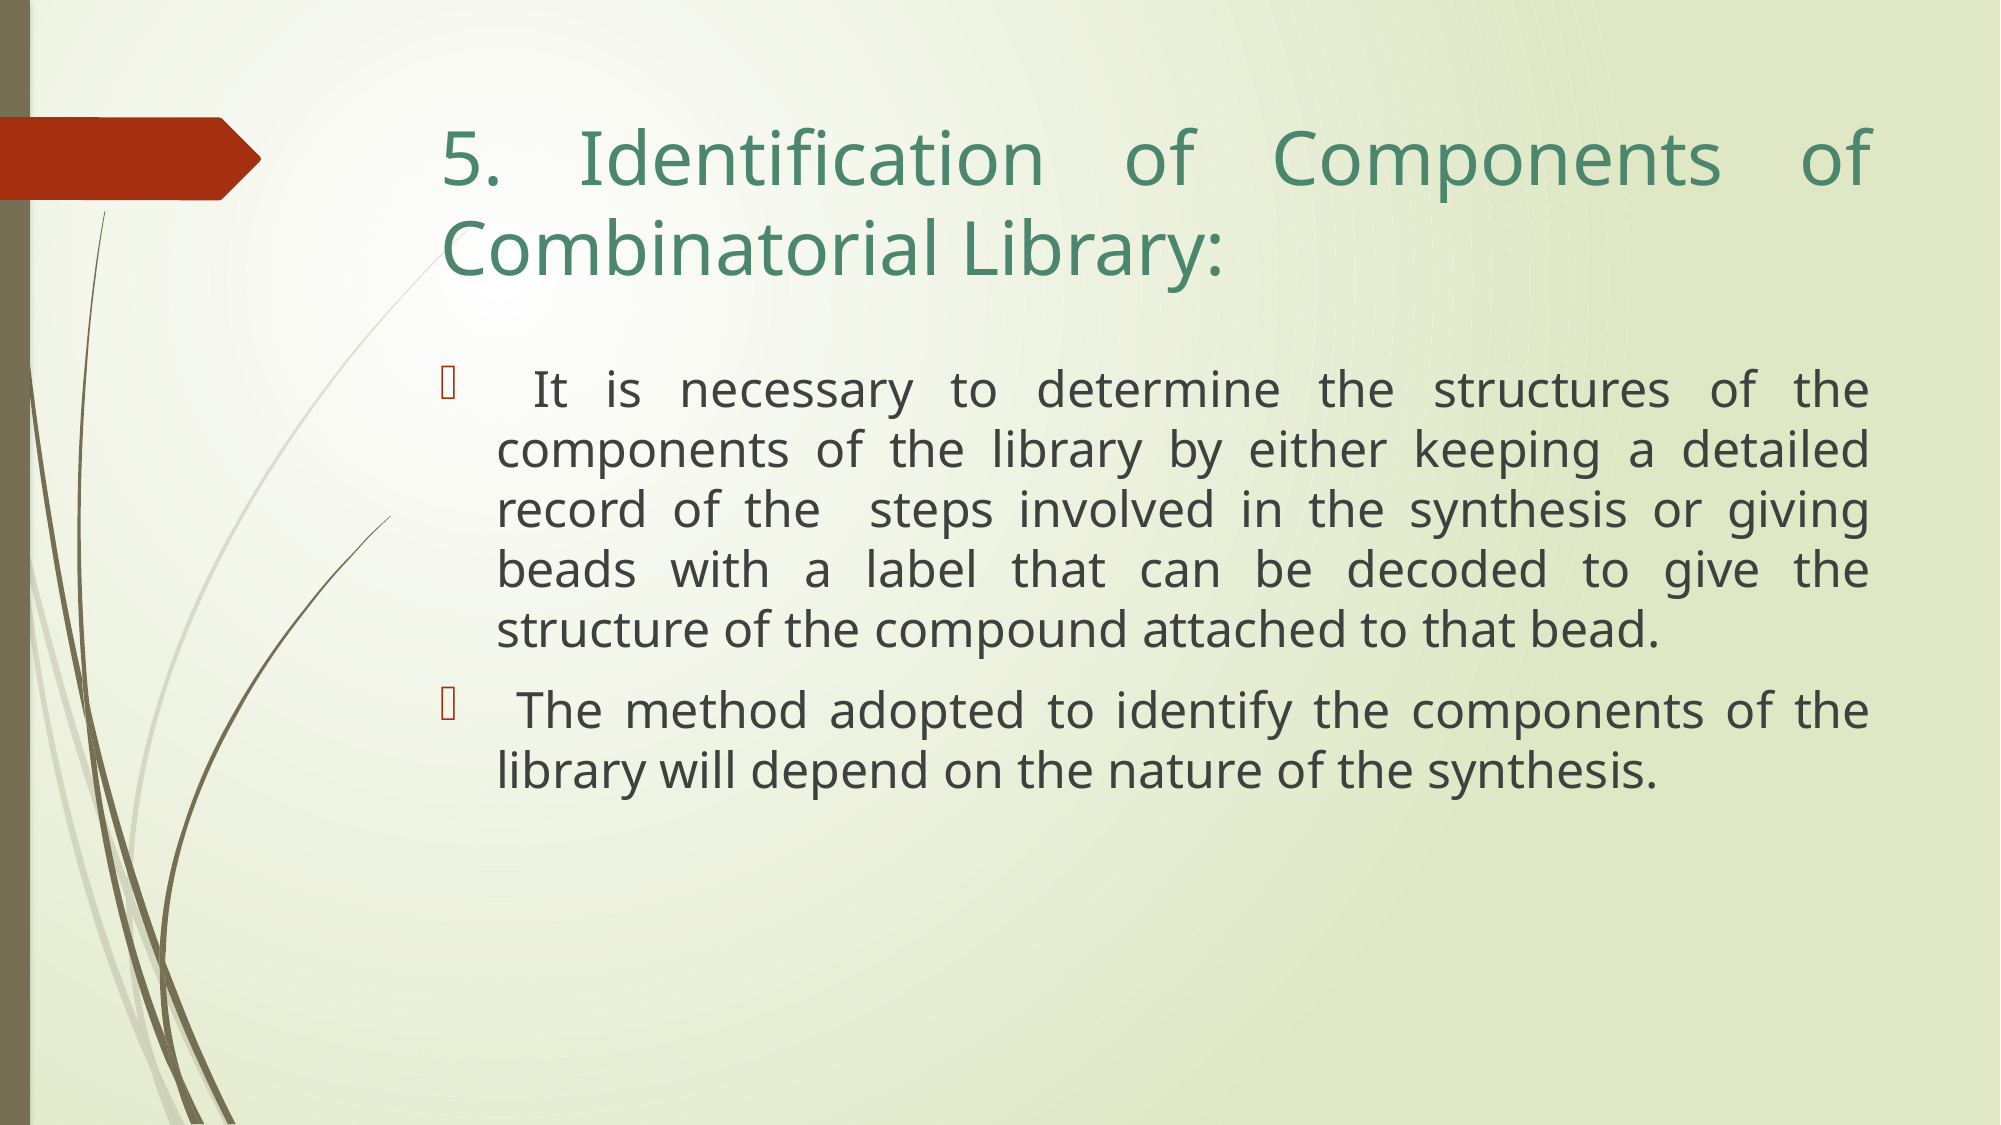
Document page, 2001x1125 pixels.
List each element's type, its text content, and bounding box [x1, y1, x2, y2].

list It is necessary to determine the structures of the components of the library by either keeping a detailed record of the steps involved in the synthesis or giving beads with a label that can be decoded to give the structure of the compound attached to that bead. The method adopted to identify the components of the library will depend on the nature of the synthesis. [424, 350, 1888, 970]
title 5. Identification of Components of Combinatorial Library: [425, 102, 1888, 313]
